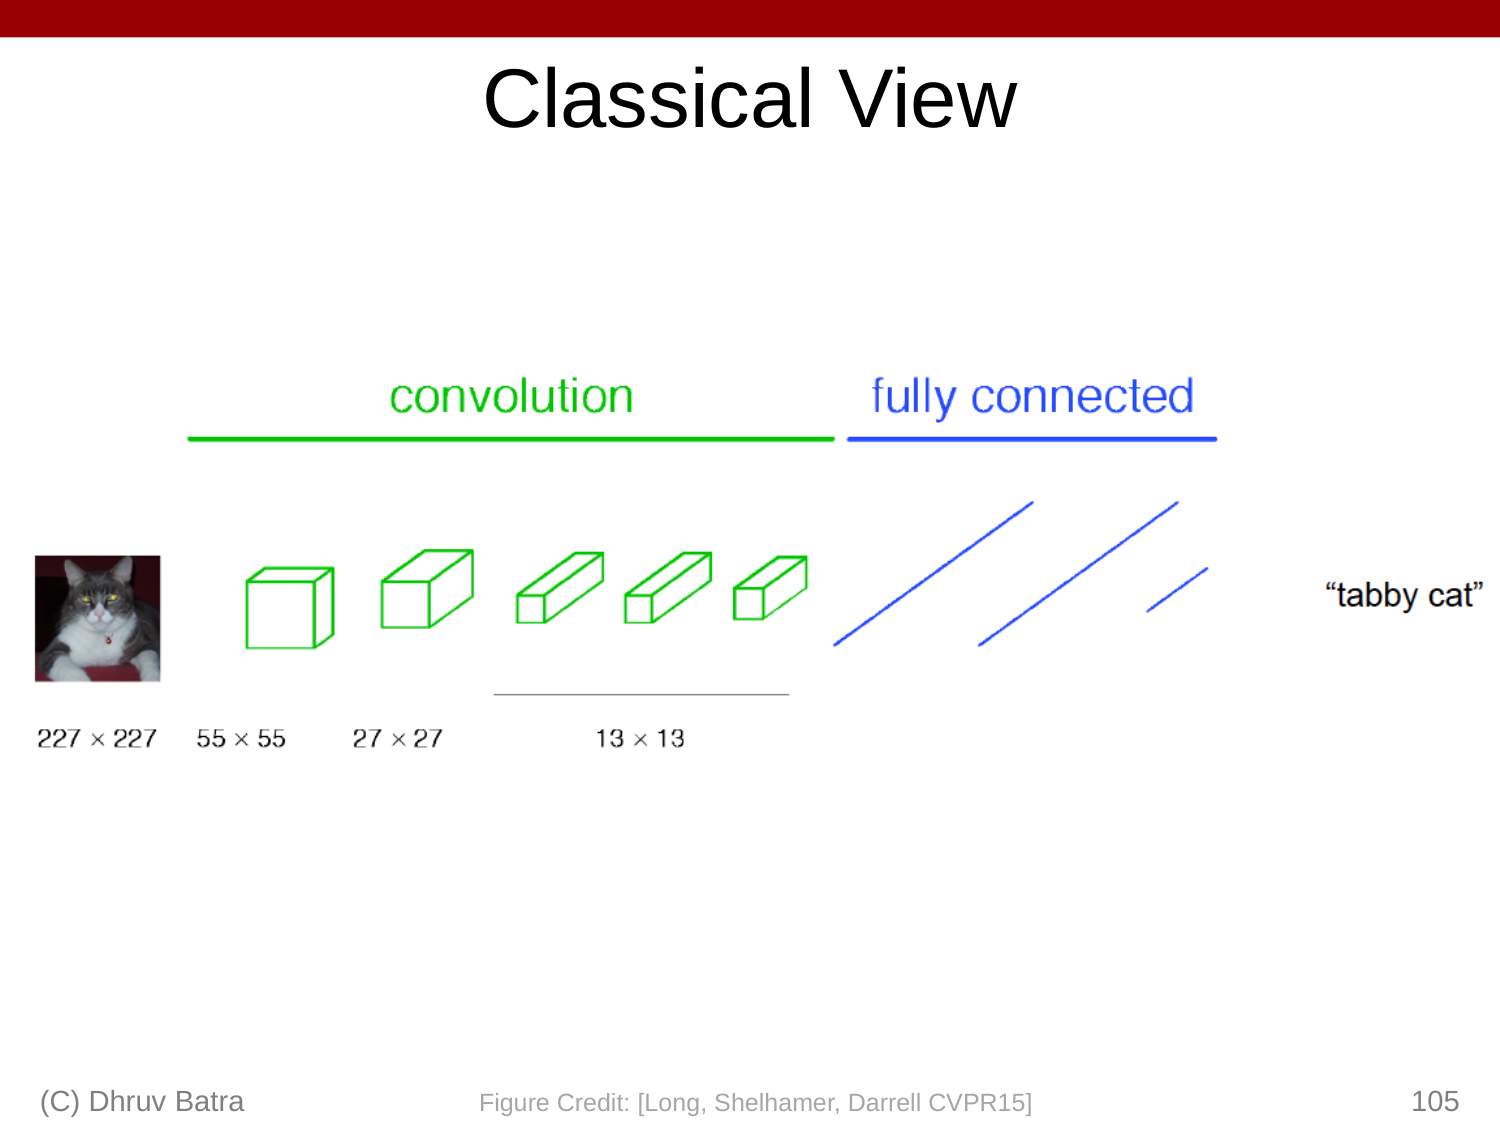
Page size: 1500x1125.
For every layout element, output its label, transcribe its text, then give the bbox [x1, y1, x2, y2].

footer (C) Dhruv Batra [24, 1049, 501, 1125]
text_box Figure Credit: [Long, Shelhamer, Darrell CVPR15] [464, 1079, 1049, 1124]
title Classical View [112, 37, 1388, 151]
slide_number 105 [1162, 1049, 1476, 1125]
picture [0, 356, 1500, 766]
